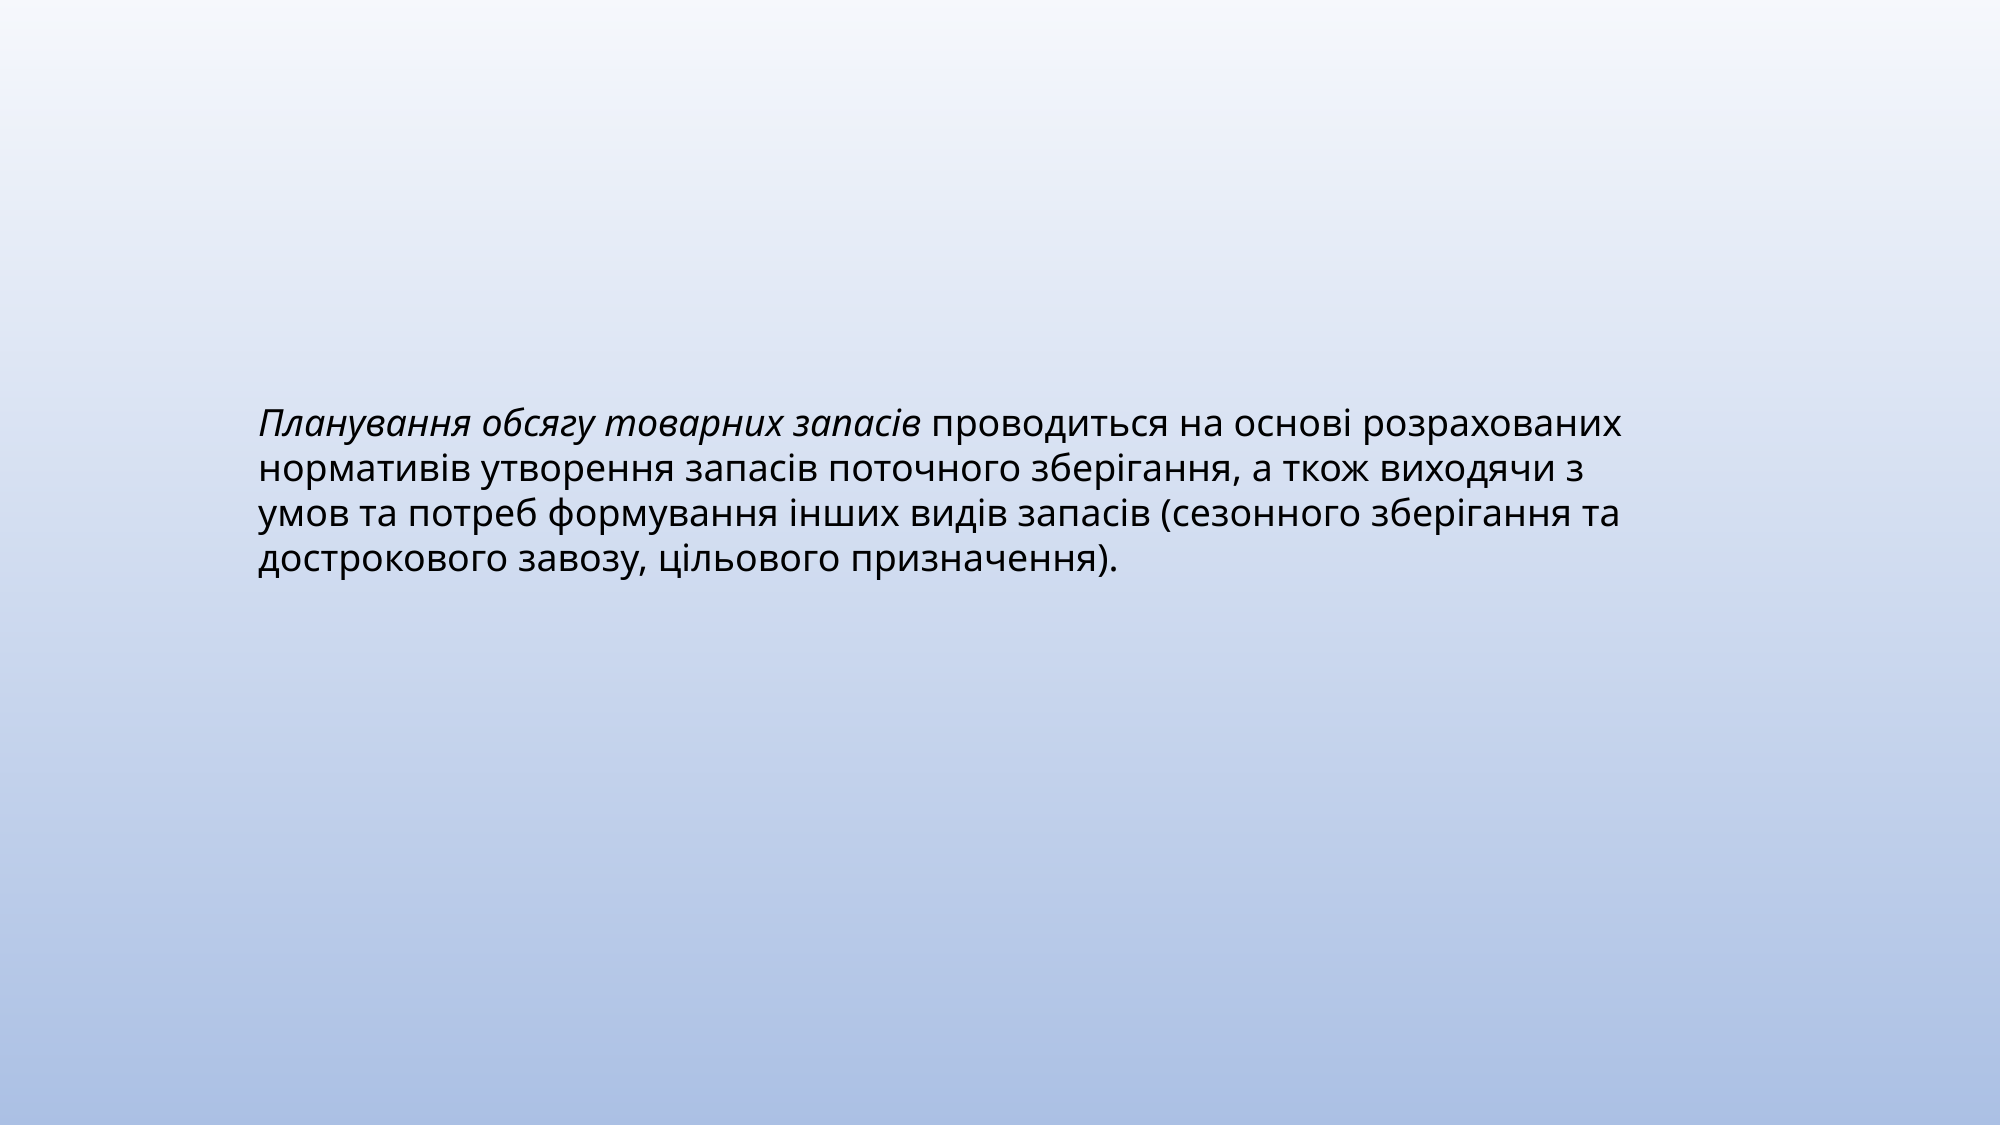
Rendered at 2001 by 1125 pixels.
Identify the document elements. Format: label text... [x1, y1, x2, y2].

text_box Планування обсягу товарних запасів проводиться на основі розрахованих нормативів утворення запасів поточного зберігання, а ткож виходячи з умов та потреб формування інших видів запасів (сезонного зберігання та дострокового завозу, цільового призначення). [243, 391, 1677, 587]
